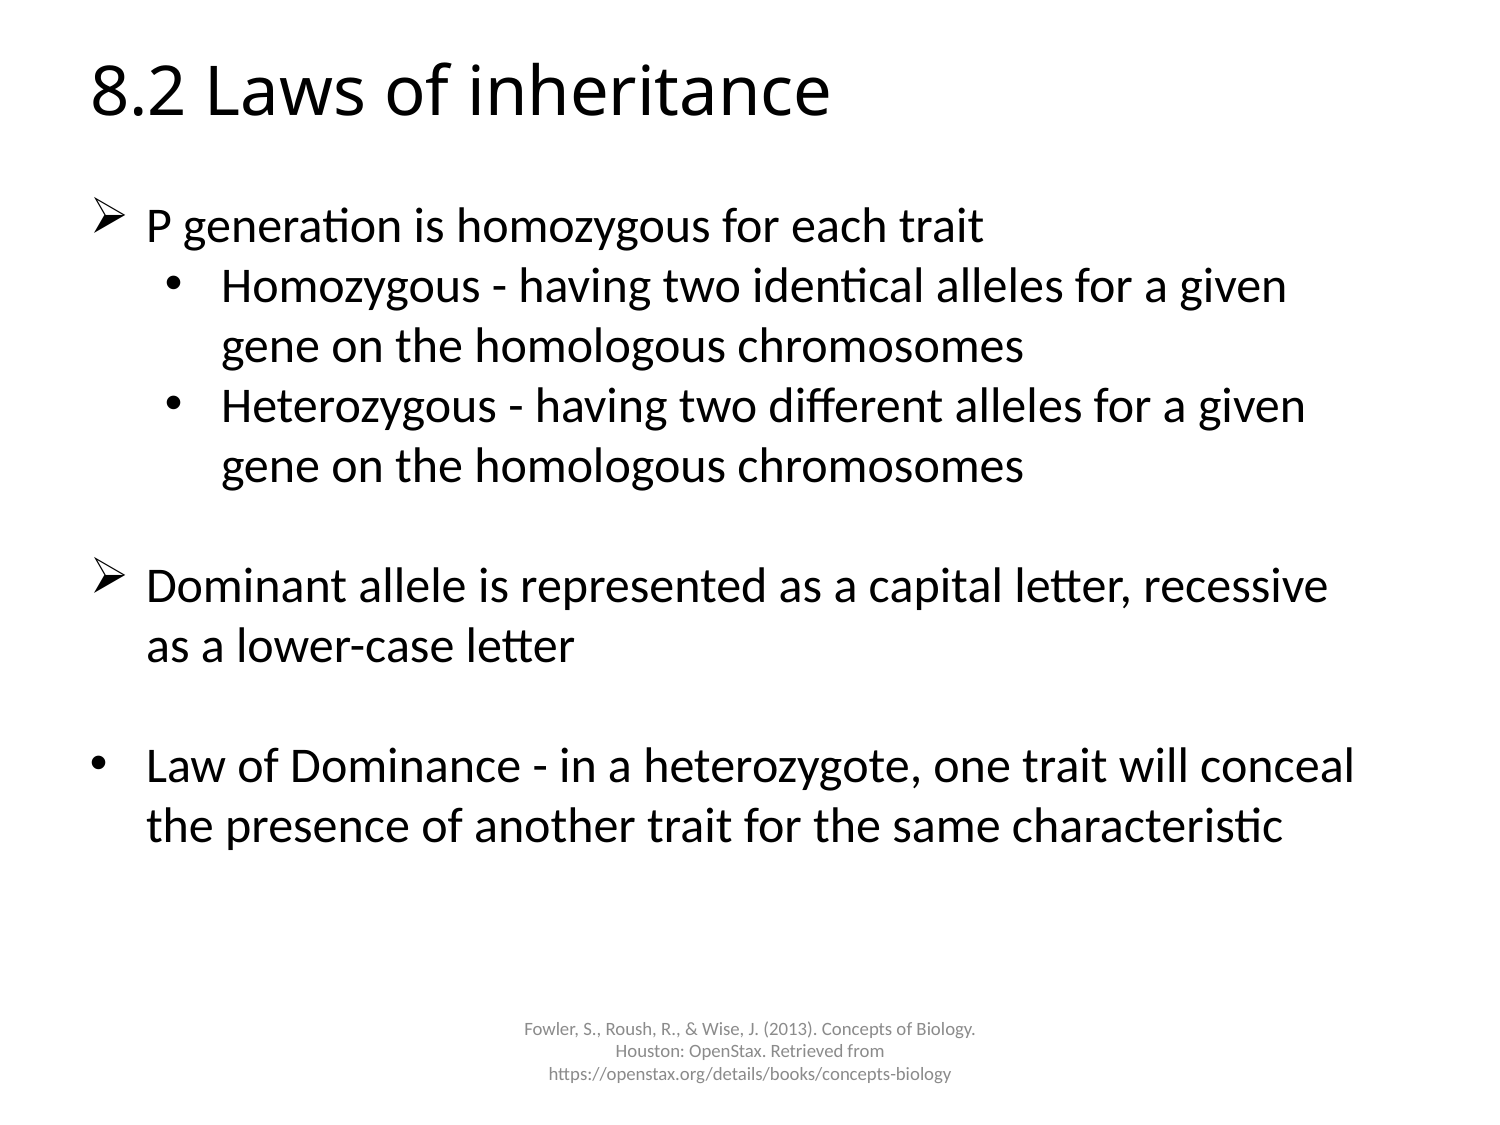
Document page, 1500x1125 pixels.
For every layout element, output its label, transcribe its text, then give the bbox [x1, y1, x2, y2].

text_box [75, 1067, 1336, 1114]
title 8.2 Laws of inheritance [75, 39, 1398, 148]
text_box P generation is homozygous for each trait Homozygous - having two identical alleles for a given gene on the homologous chromosomes Heterozygous - having two different alleles for a given gene on the homologous chromosomes Dominant allele is represented as a capital letter, recessive as a lower-case letter Law of Dominance - in a heterozygote, one trait will conceal the presence of another trait for the same characteristic [75, 184, 1398, 980]
footer Fowler, S., Roush, R., & Wise, J. (2013). Concepts of Biology. Houston: OpenStax. Retrieved from https://openstax.org/details/books/concepts-biology [496, 1042, 1004, 1067]
